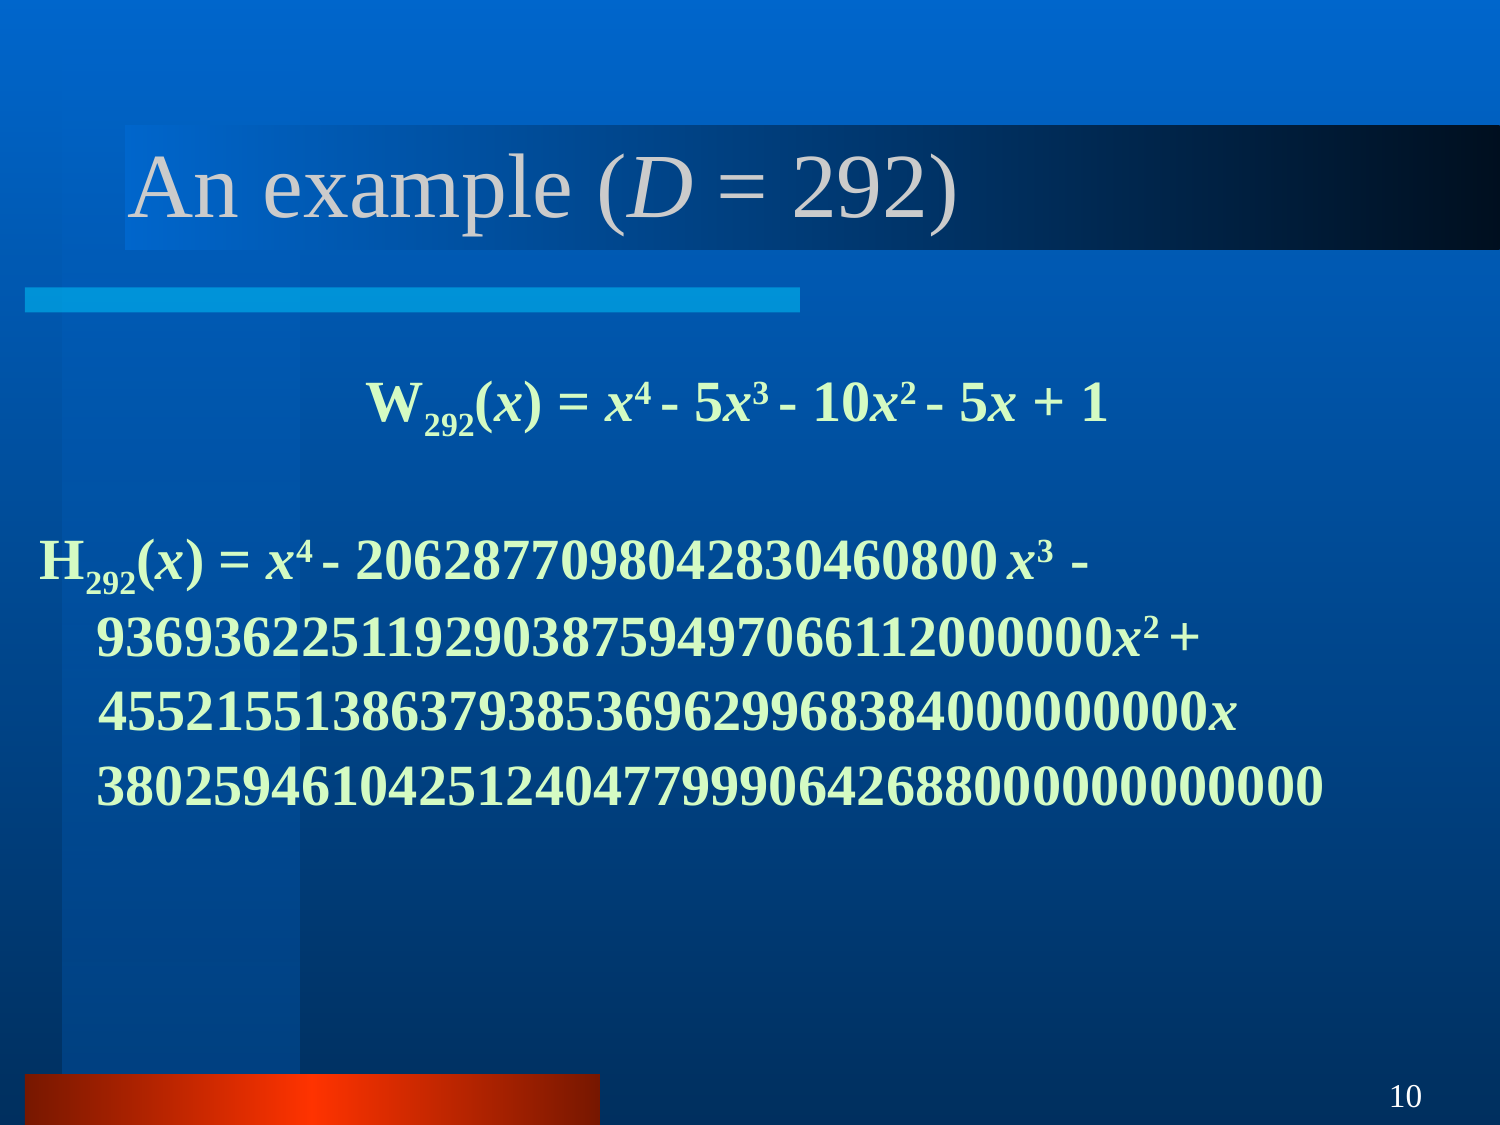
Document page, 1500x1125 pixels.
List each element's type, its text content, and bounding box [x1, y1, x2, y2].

list W292(x) = x4 - 5x3 - 10x2 - 5x + 1 H292(x) = x4 - 2062877098042830460800 x3 - 93693622511929038759497066112000000x2 + 45521551386379385369629968384000000000x 380259461042512404779990642688000000000000 [24, 274, 1451, 1051]
title An example (D = 292) [112, 87, 1388, 274]
slide_number 10 [1124, 1062, 1438, 1125]
